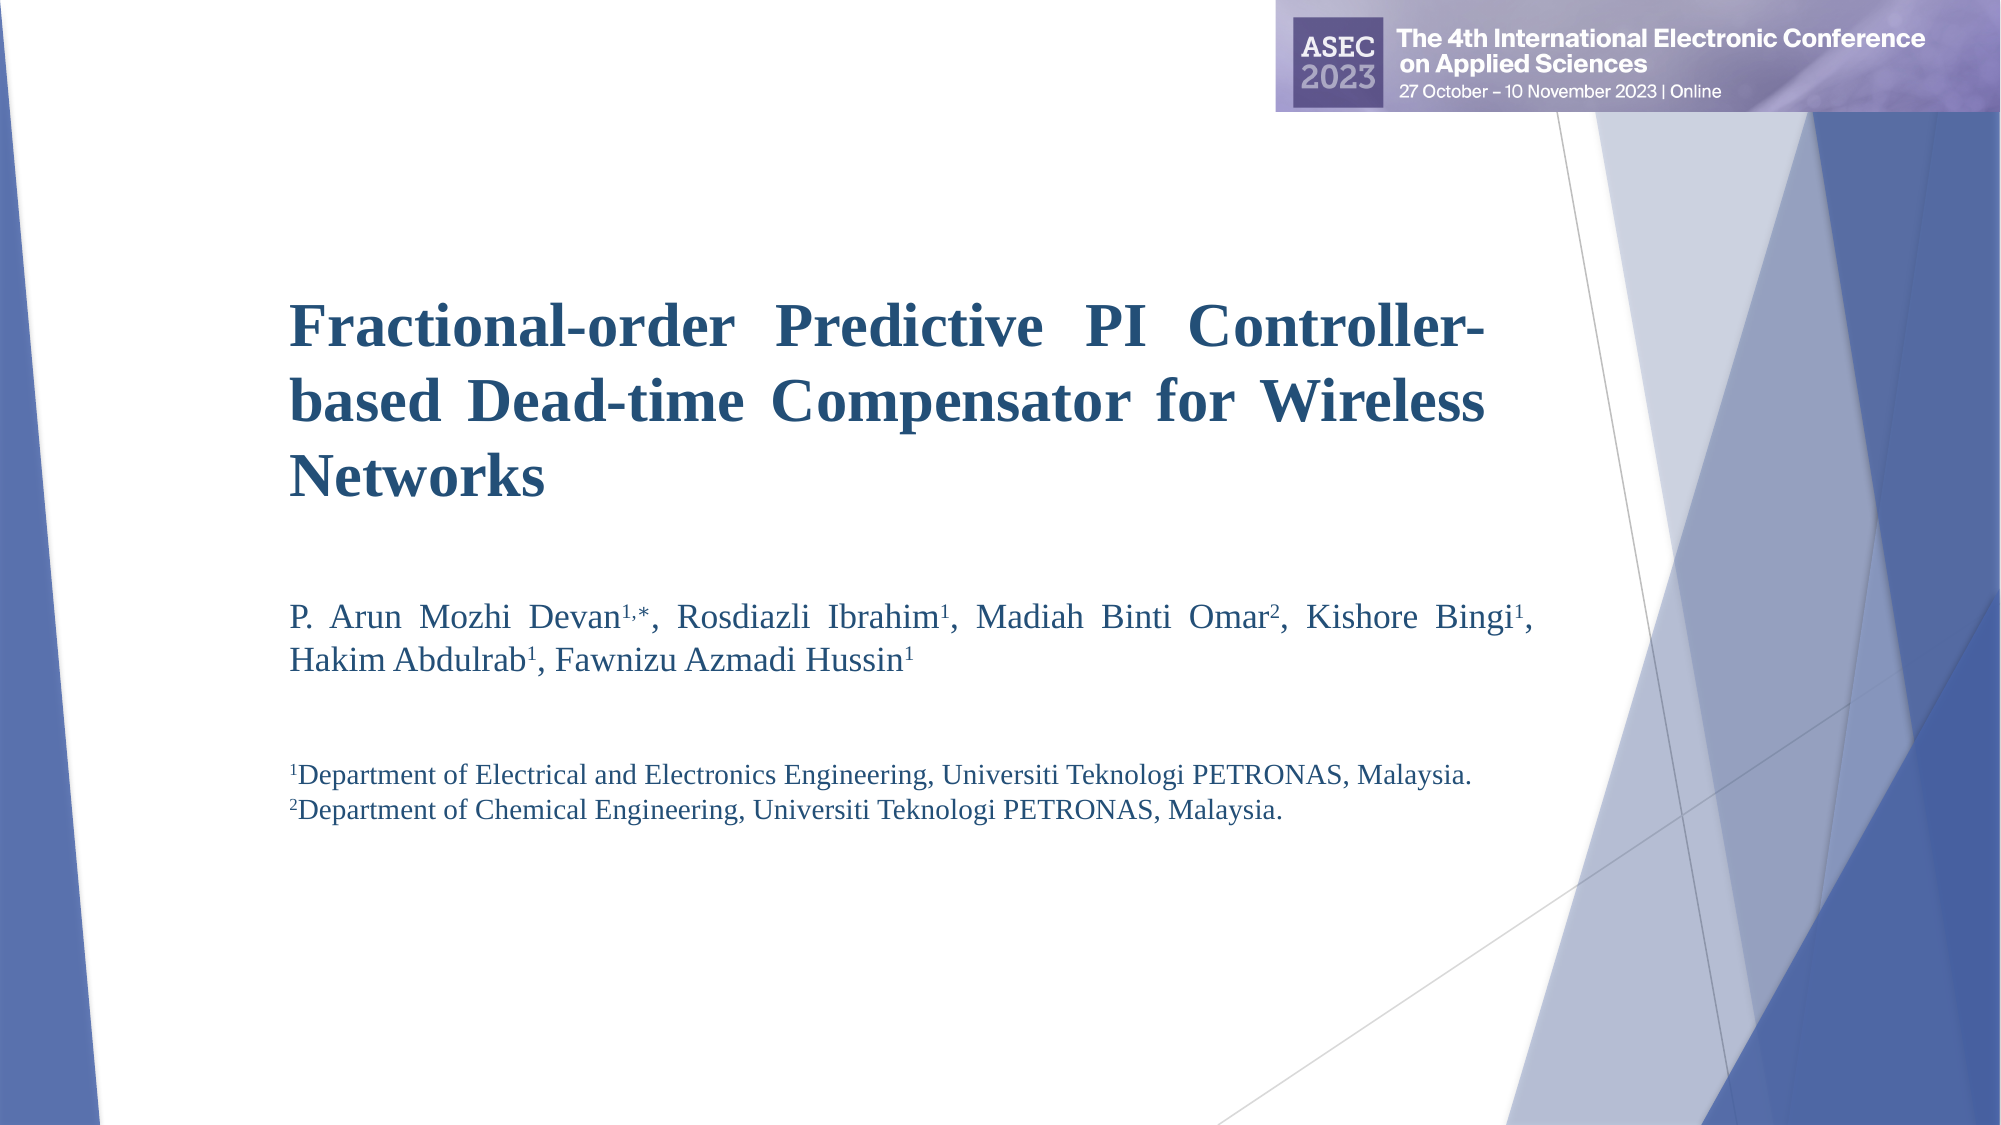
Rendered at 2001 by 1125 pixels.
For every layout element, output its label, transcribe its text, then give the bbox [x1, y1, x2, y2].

picture [1275, 0, 2000, 112]
subtitle P. Arun Mozhi Devan1,∗, Rosdiazli Ibrahim1, Madiah Binti Omar2, Kishore Bingi1, Hakim Abdulrab1, Fawnizu Azmadi Hussin1 1Department of Electrical and Electronics Engineering, Universiti Teknologi PETRONAS, Malaysia. 2Department of Chemical Engineering, Universiti Teknologi PETRONAS, Malaysia. [274, 585, 1549, 861]
title Fractional-order Predictive PI Controller-based Dead-time Compensator for Wireless Networks [274, 288, 1503, 517]
